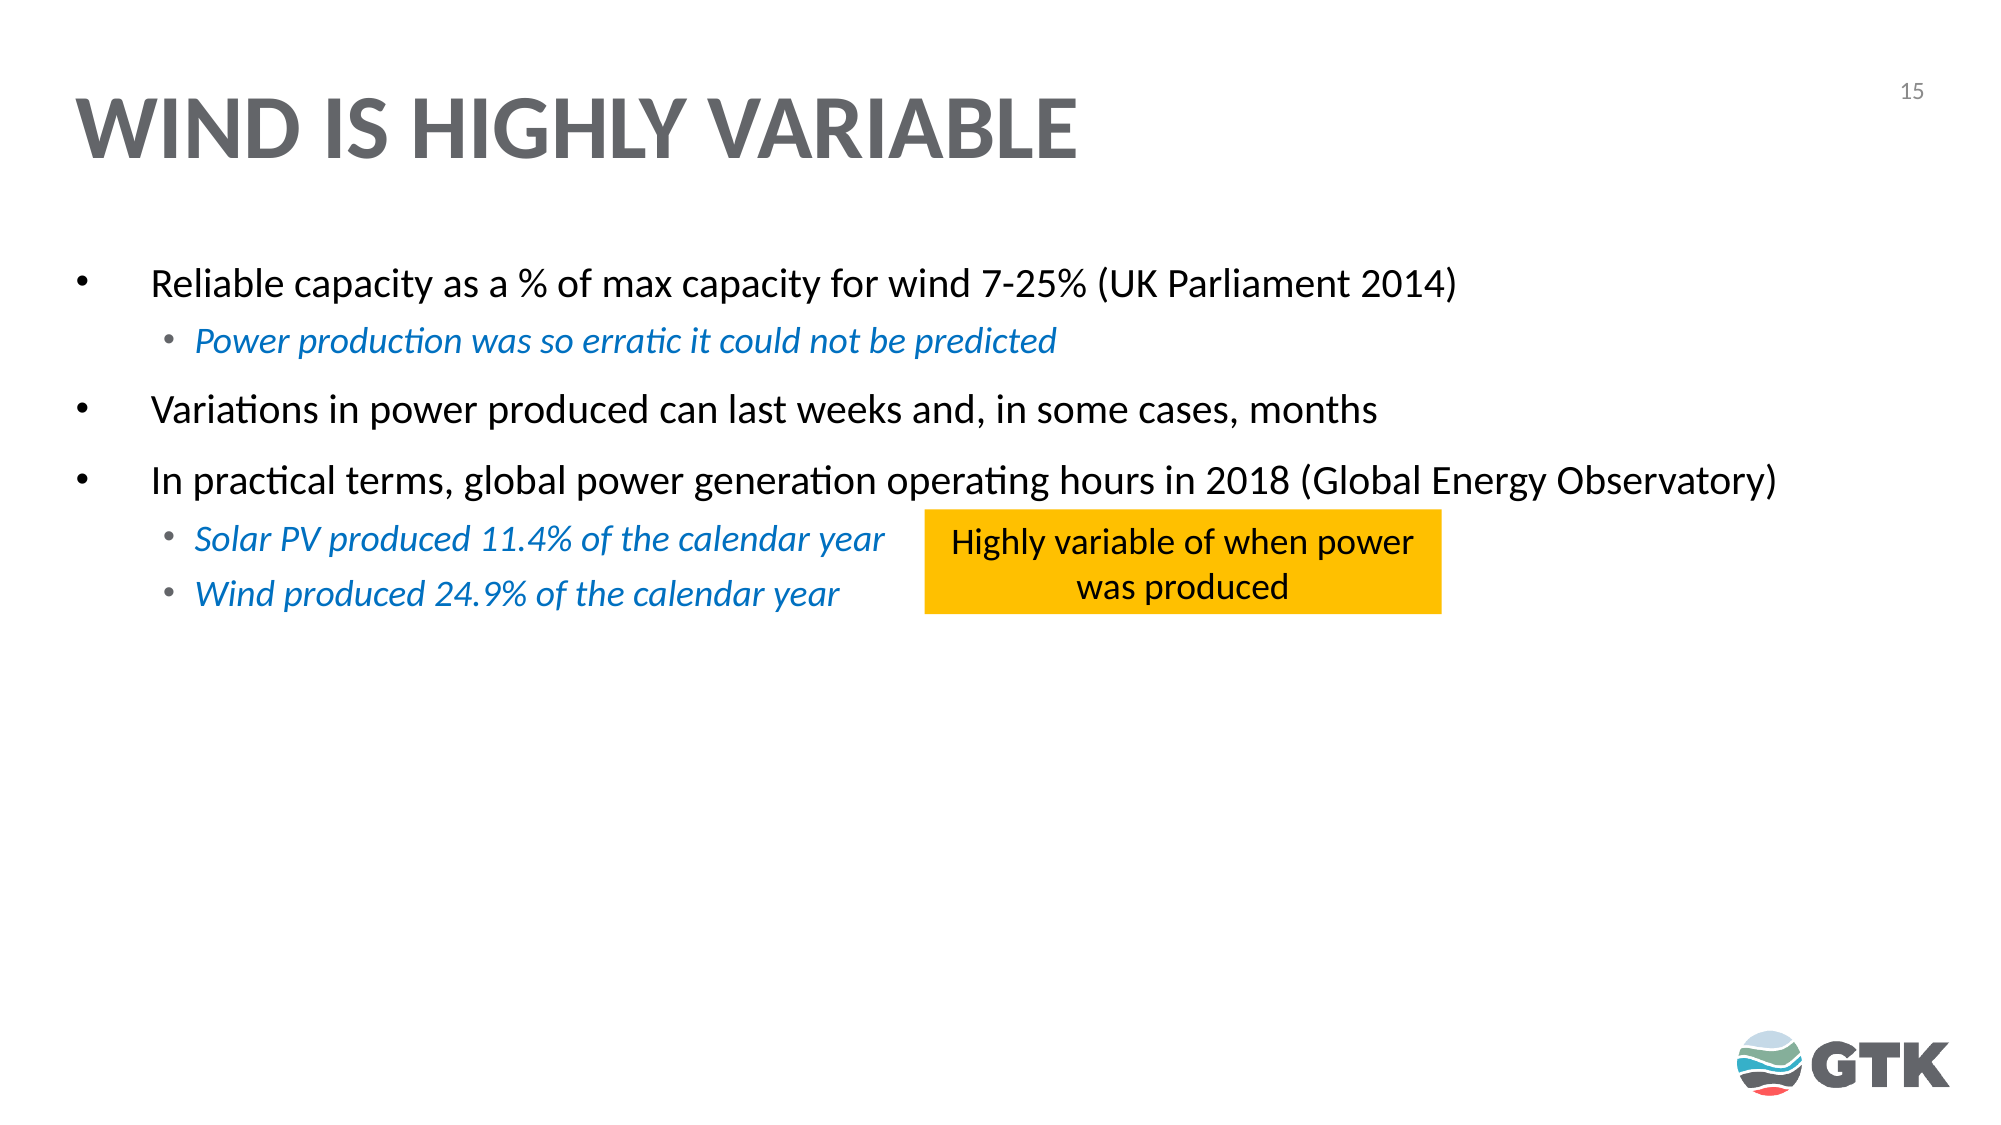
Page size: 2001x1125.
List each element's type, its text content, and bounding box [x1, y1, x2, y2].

slide_number 15 [1863, 59, 1941, 120]
title Wind is highly variable [60, 59, 1863, 198]
text_box Highly variable of when power was produced [924, 509, 1442, 615]
picture [1737, 1030, 1950, 1096]
list Reliable capacity as a % of max capacity for wind 7-25% (UK Parliament 2014) Power production was so erratic it could not be predicted Variations in power produced can last weeks and, in some cases, months In practical terms, global power generation operating hours in 2018 (Global Energy Observatory) Solar PV produced 11.4% of the calendar year Wind produced 24.9% of the calendar year [60, 248, 1863, 702]
